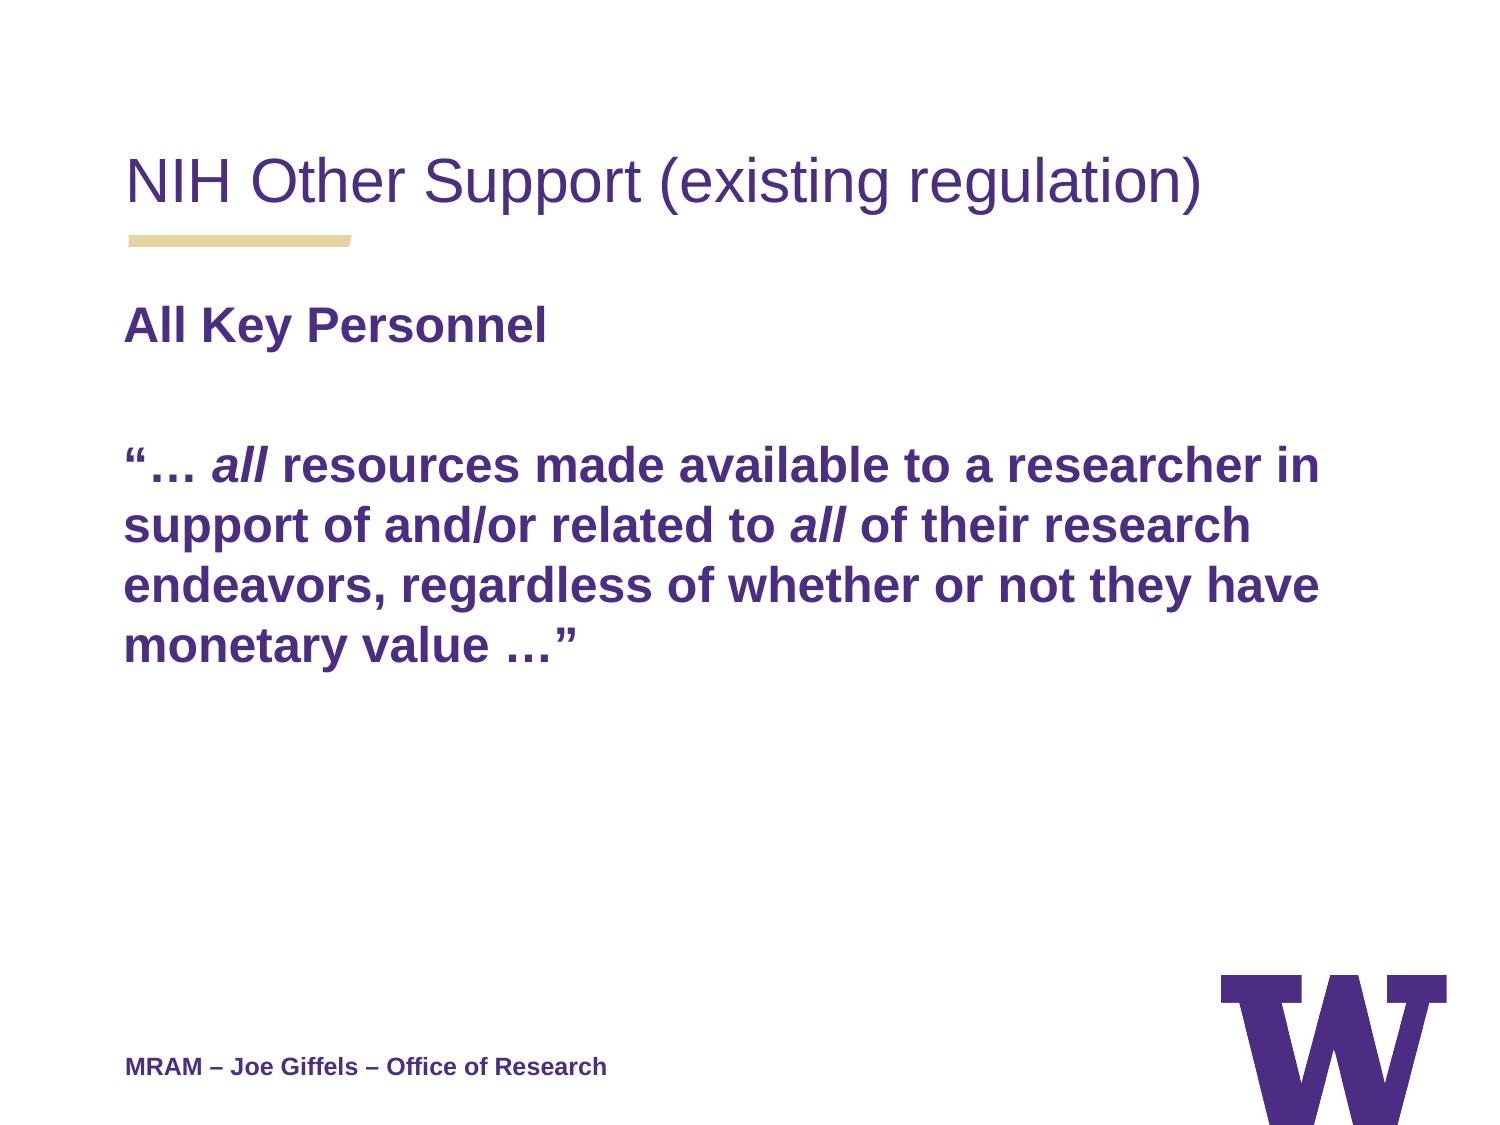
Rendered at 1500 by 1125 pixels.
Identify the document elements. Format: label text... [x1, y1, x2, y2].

picture [1221, 975, 1447, 1125]
text_box MRAM – Joe Giffels – Office of Research [110, 1033, 1297, 1088]
list NIH Other Support (existing regulation) [110, 60, 1453, 224]
list All Key Personnel “… all resources made available to a researcher in support of and/or related to all of their research endeavors, regardless of whether or not they have monetary value …” [108, 284, 1453, 944]
picture [128, 235, 352, 247]
